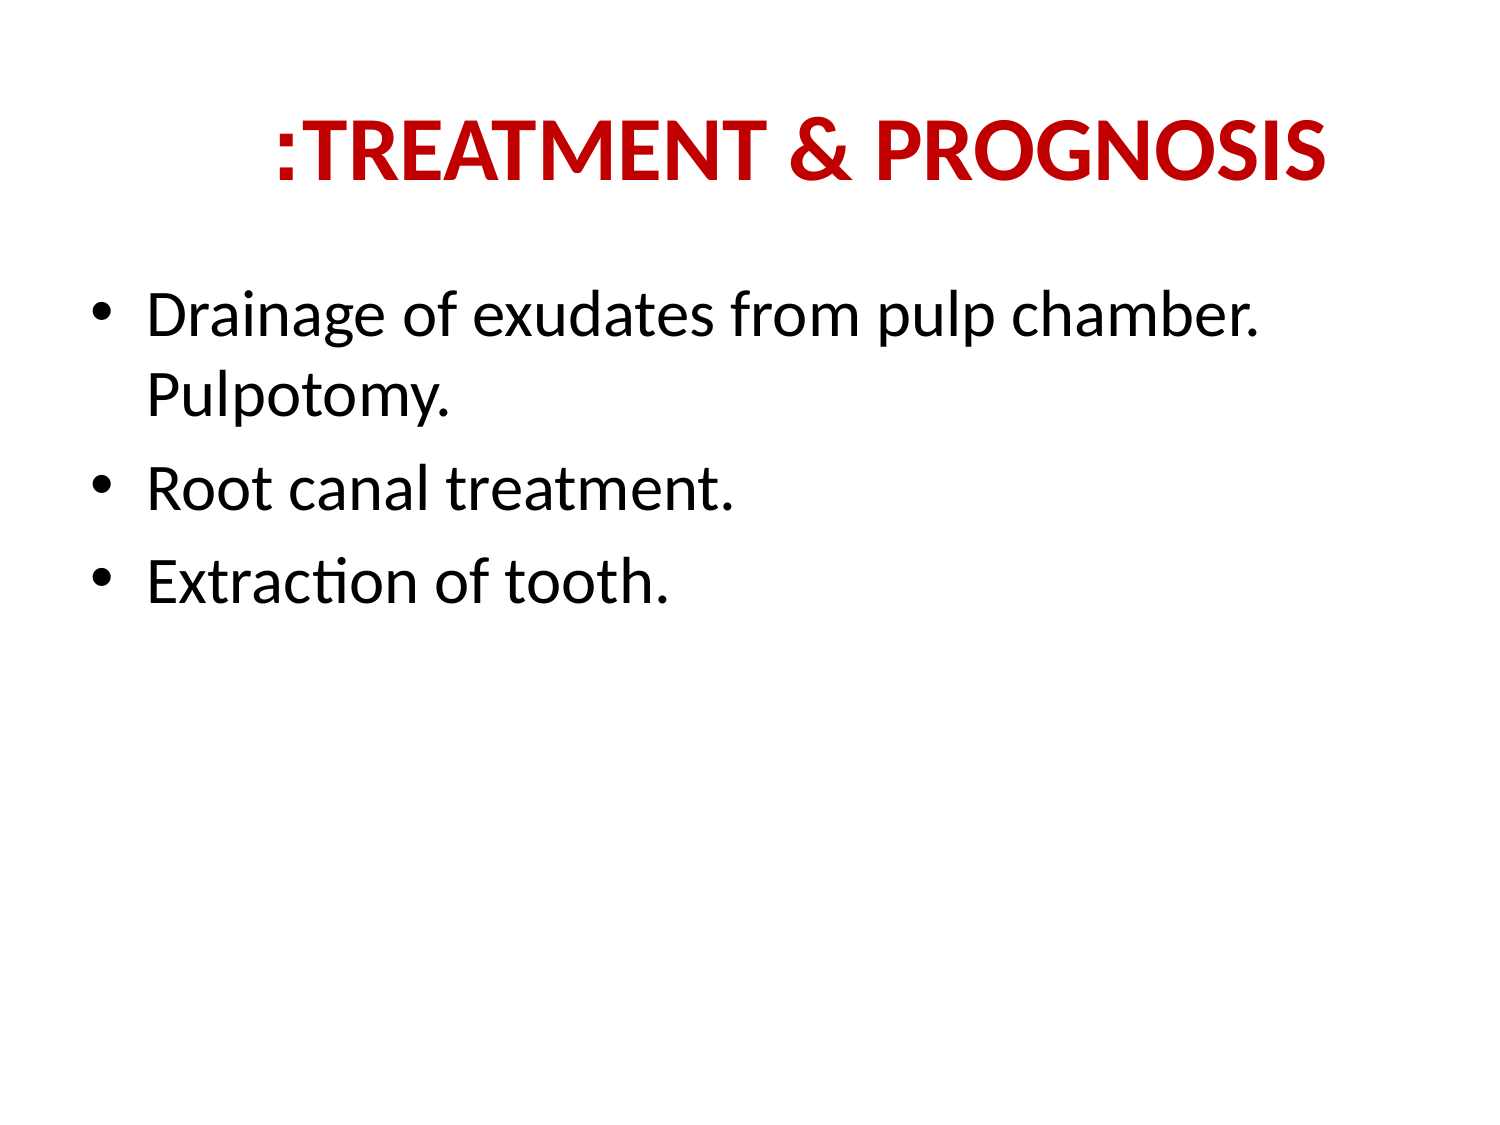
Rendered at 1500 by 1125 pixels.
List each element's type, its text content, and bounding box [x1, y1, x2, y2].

title TREATMENT & PROGNOSIS: [112, 49, 1463, 238]
list Drainage of exudates from pulp chamber. Pulpotomy. Root canal treatment. Extraction of tooth. [74, 262, 1426, 1006]
